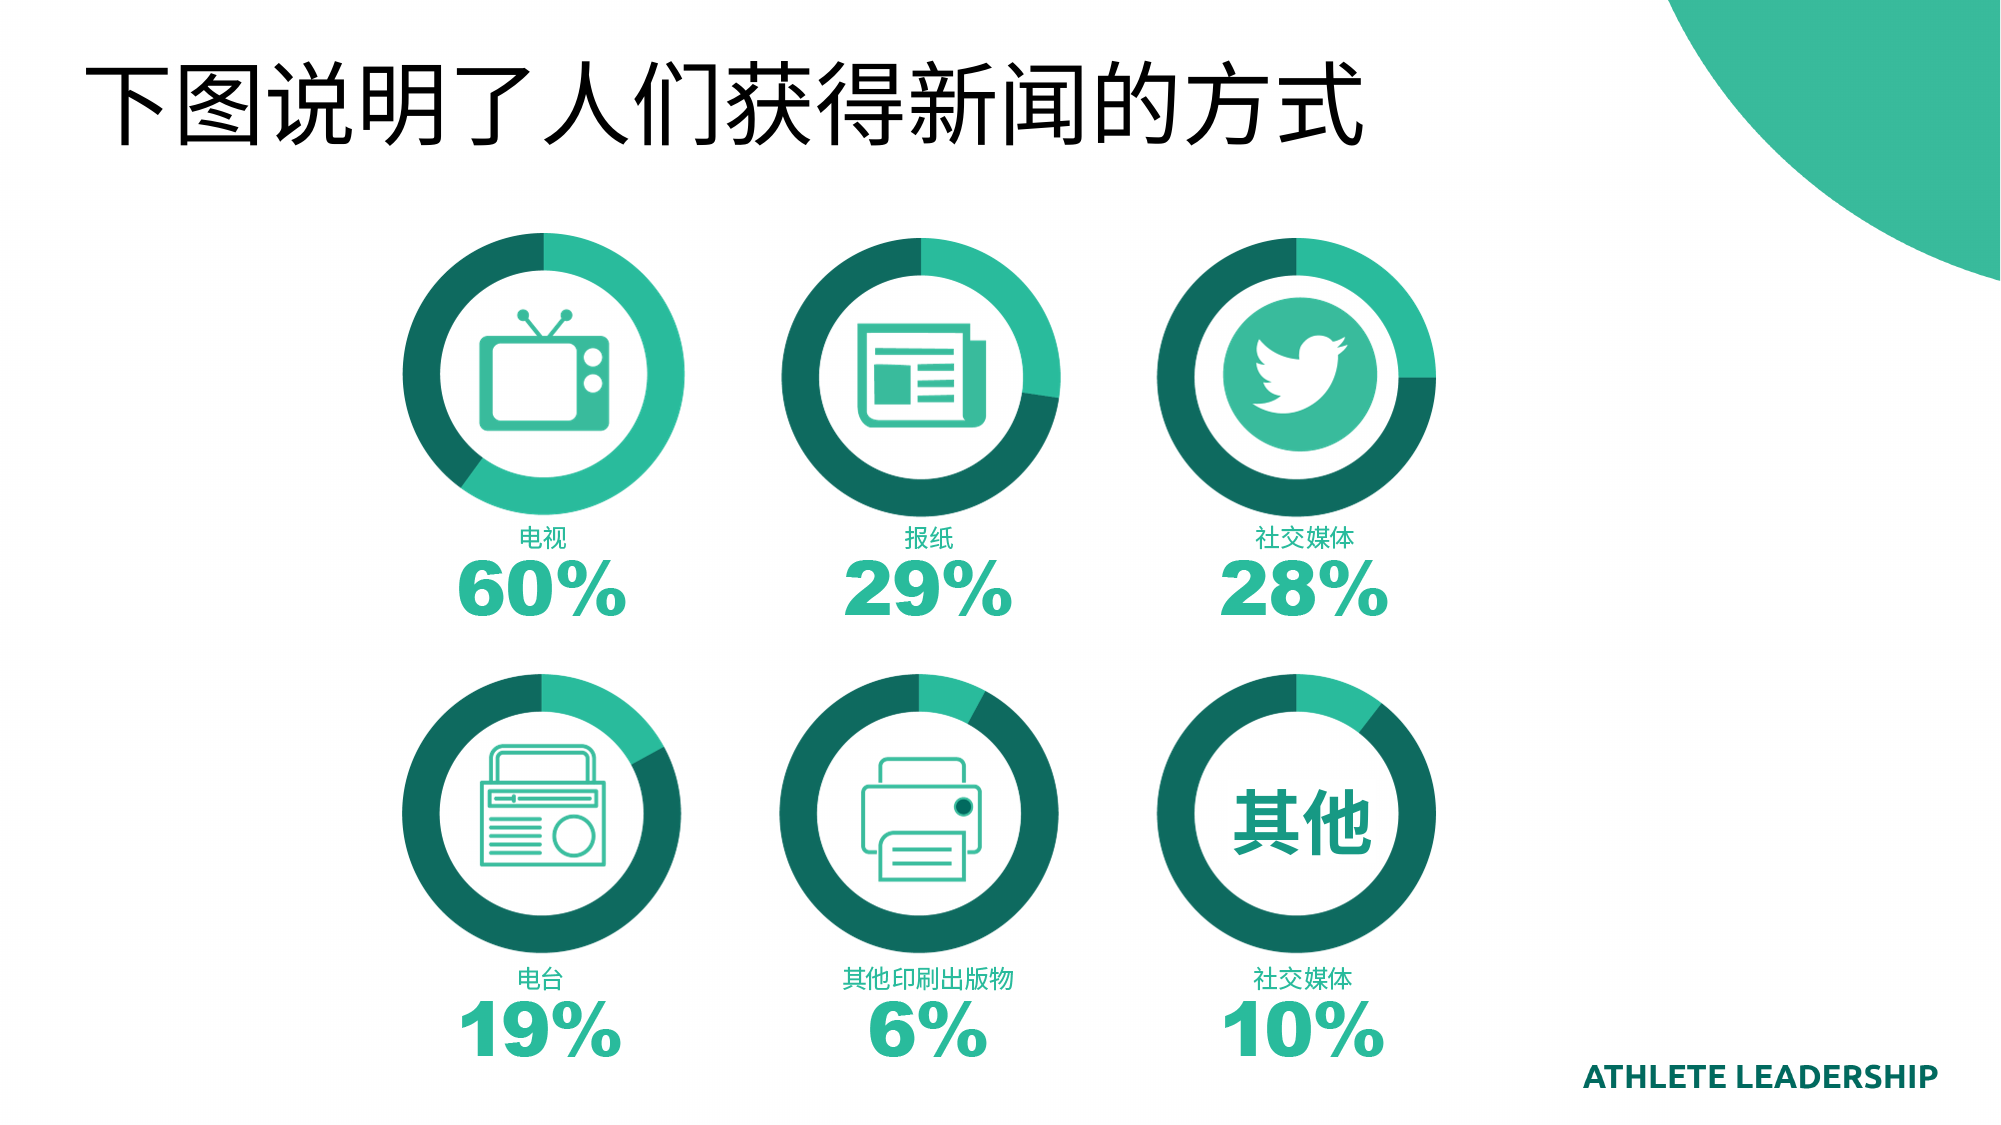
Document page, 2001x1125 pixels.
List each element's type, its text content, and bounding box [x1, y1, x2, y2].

picture [0, 0, 2001, 1125]
title 下图说明了人们获得新闻的方式 [66, 0, 1792, 218]
